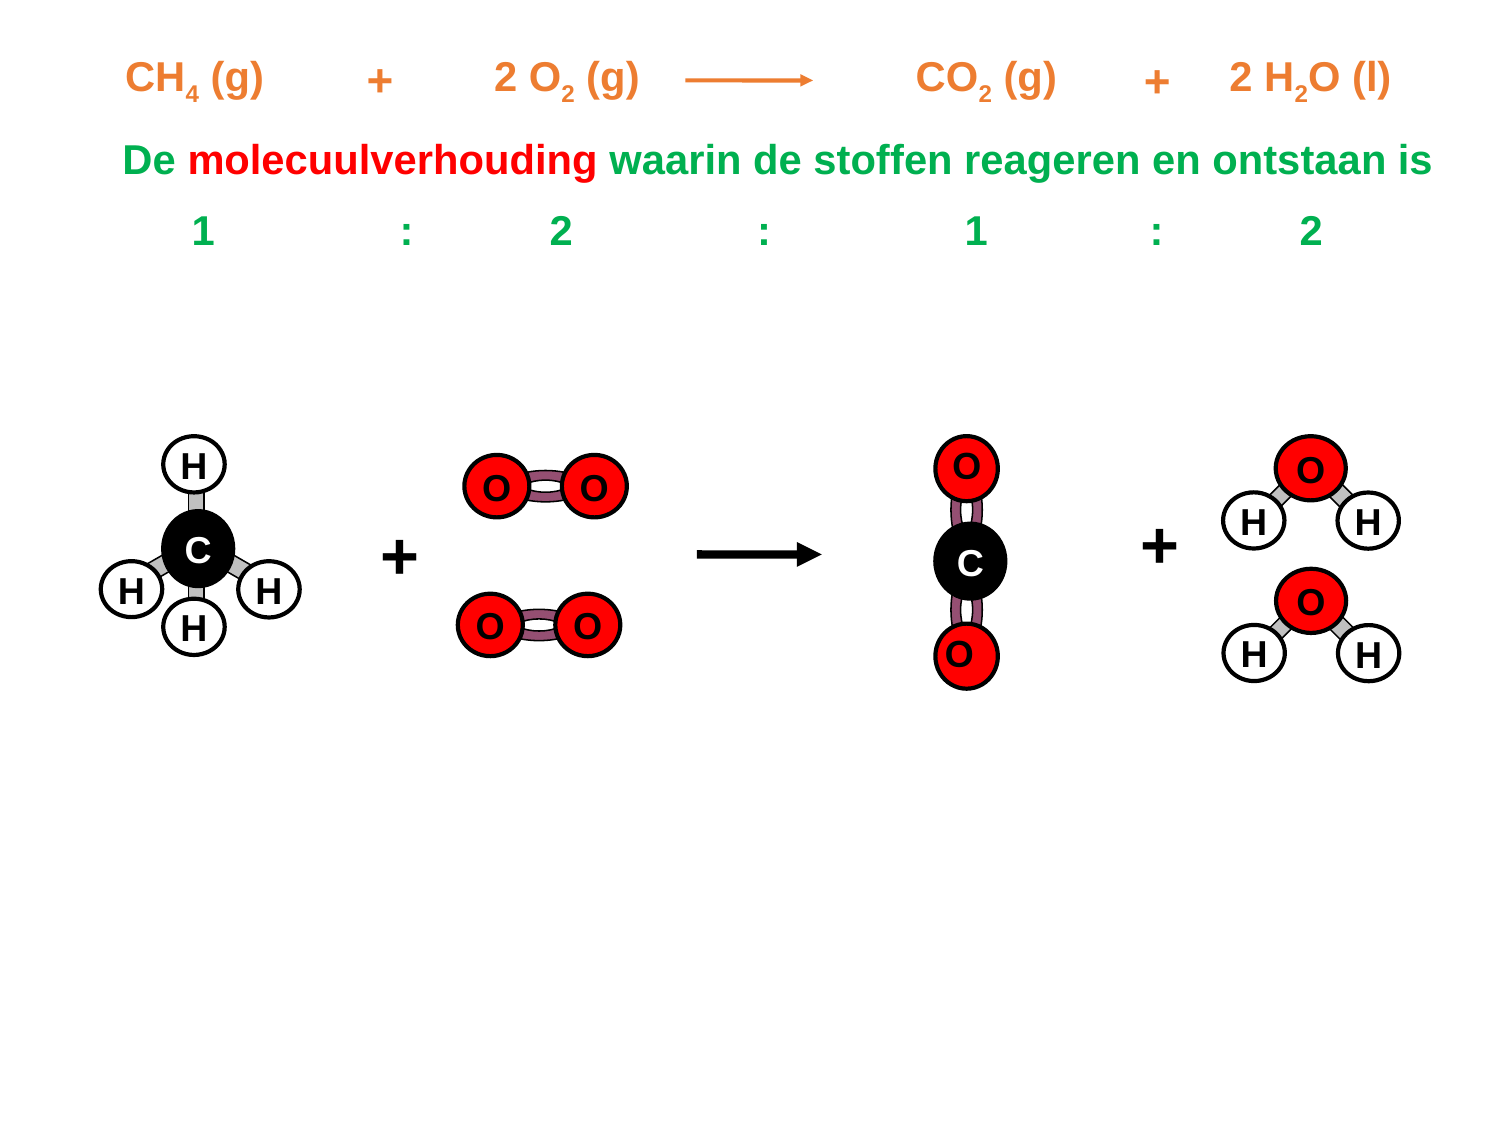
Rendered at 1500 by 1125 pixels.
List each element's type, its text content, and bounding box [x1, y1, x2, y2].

text_box CH4 (g) 2 O2 (g) CO2 (g) 2 H2O (l) De molecuulverhouding waarin de stoffen reageren en ontstaan is 1 : 2 : 1 : 2 [84, 115, 1460, 332]
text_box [100, 436, 1400, 689]
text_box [84, 42, 1460, 115]
